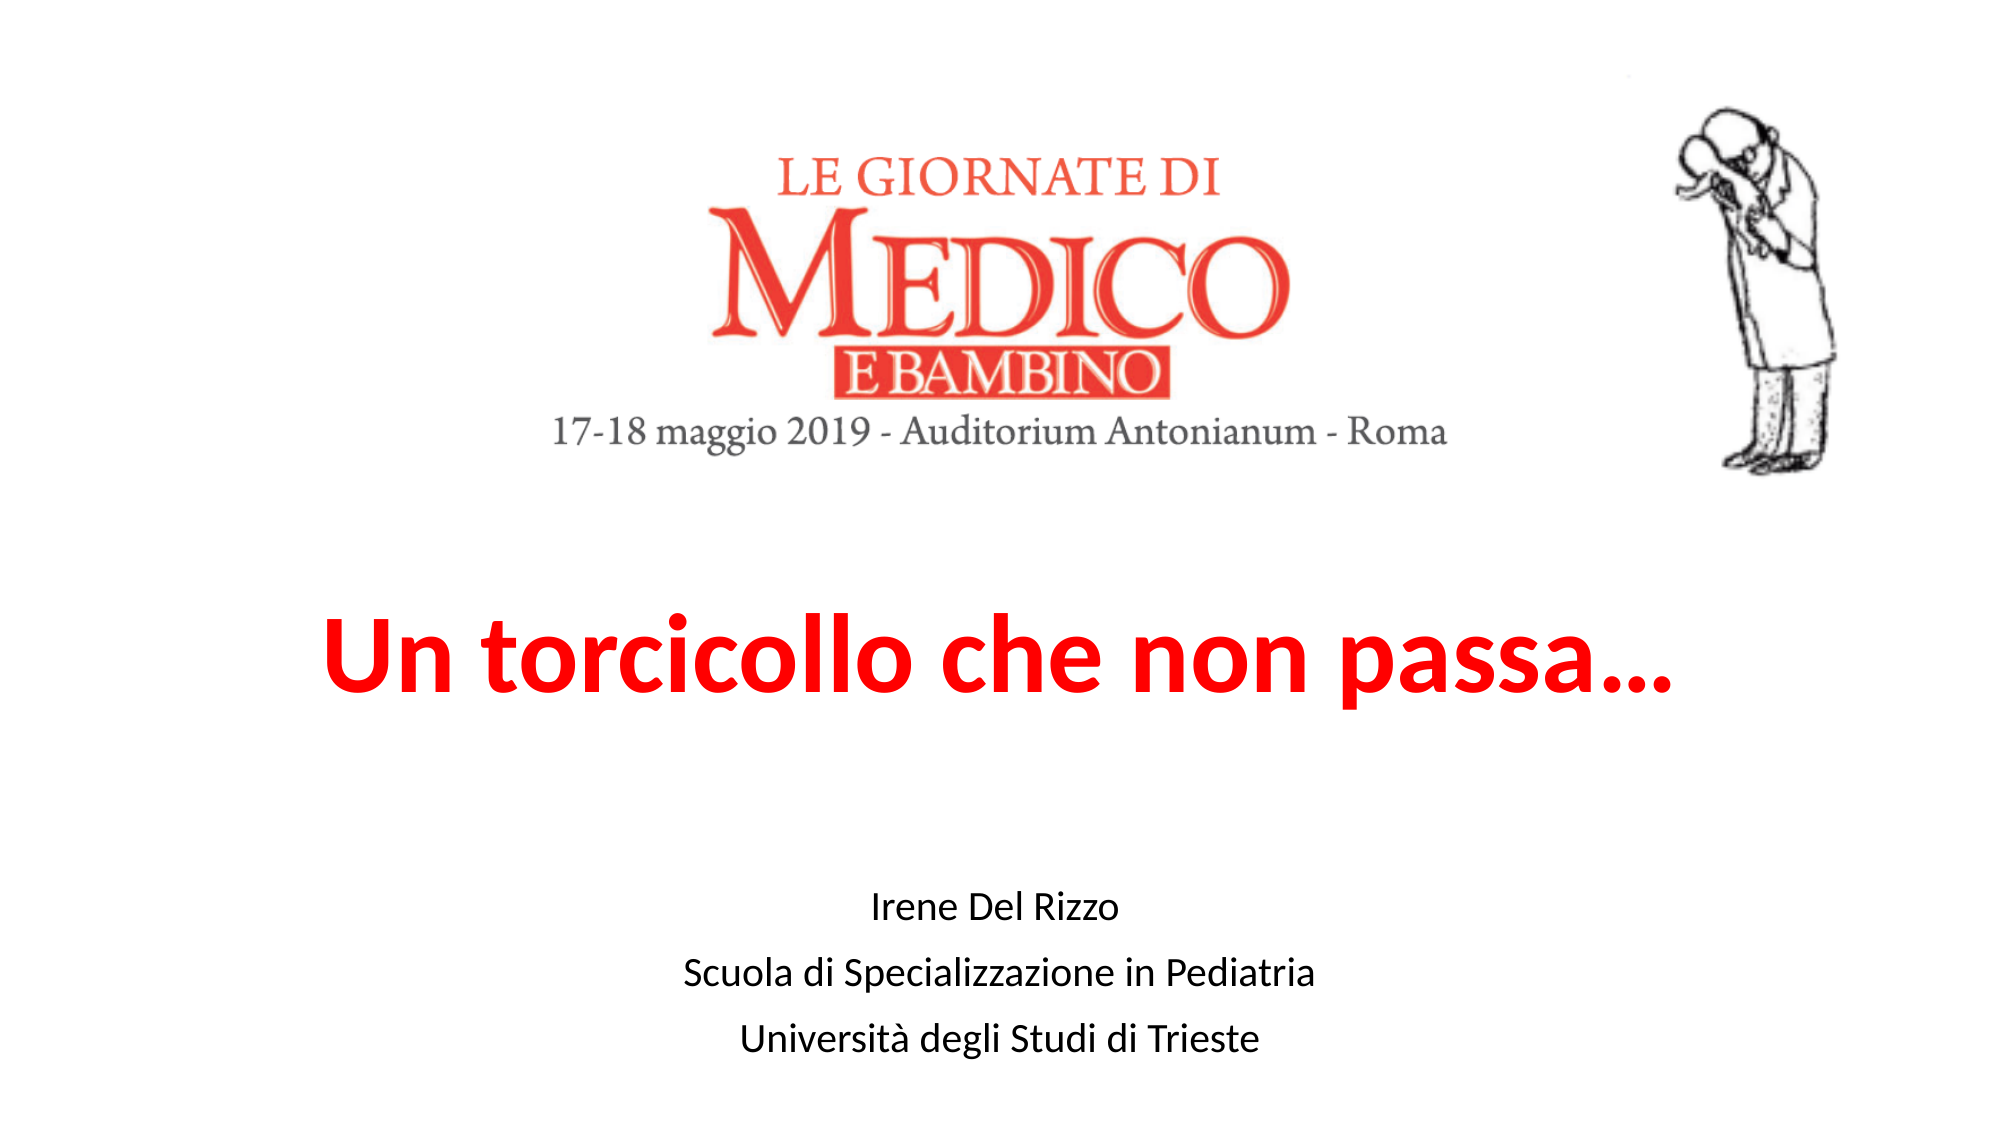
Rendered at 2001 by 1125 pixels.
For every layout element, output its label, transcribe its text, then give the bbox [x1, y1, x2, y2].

picture [497, 131, 1503, 461]
title Un torcicollo che non passa… [149, 535, 1851, 778]
picture [1574, 33, 1952, 525]
subtitle Irene Del Rizzo Scuola di Specializzazione in Pediatria Università degli Studi di Trieste [299, 876, 1701, 1070]
